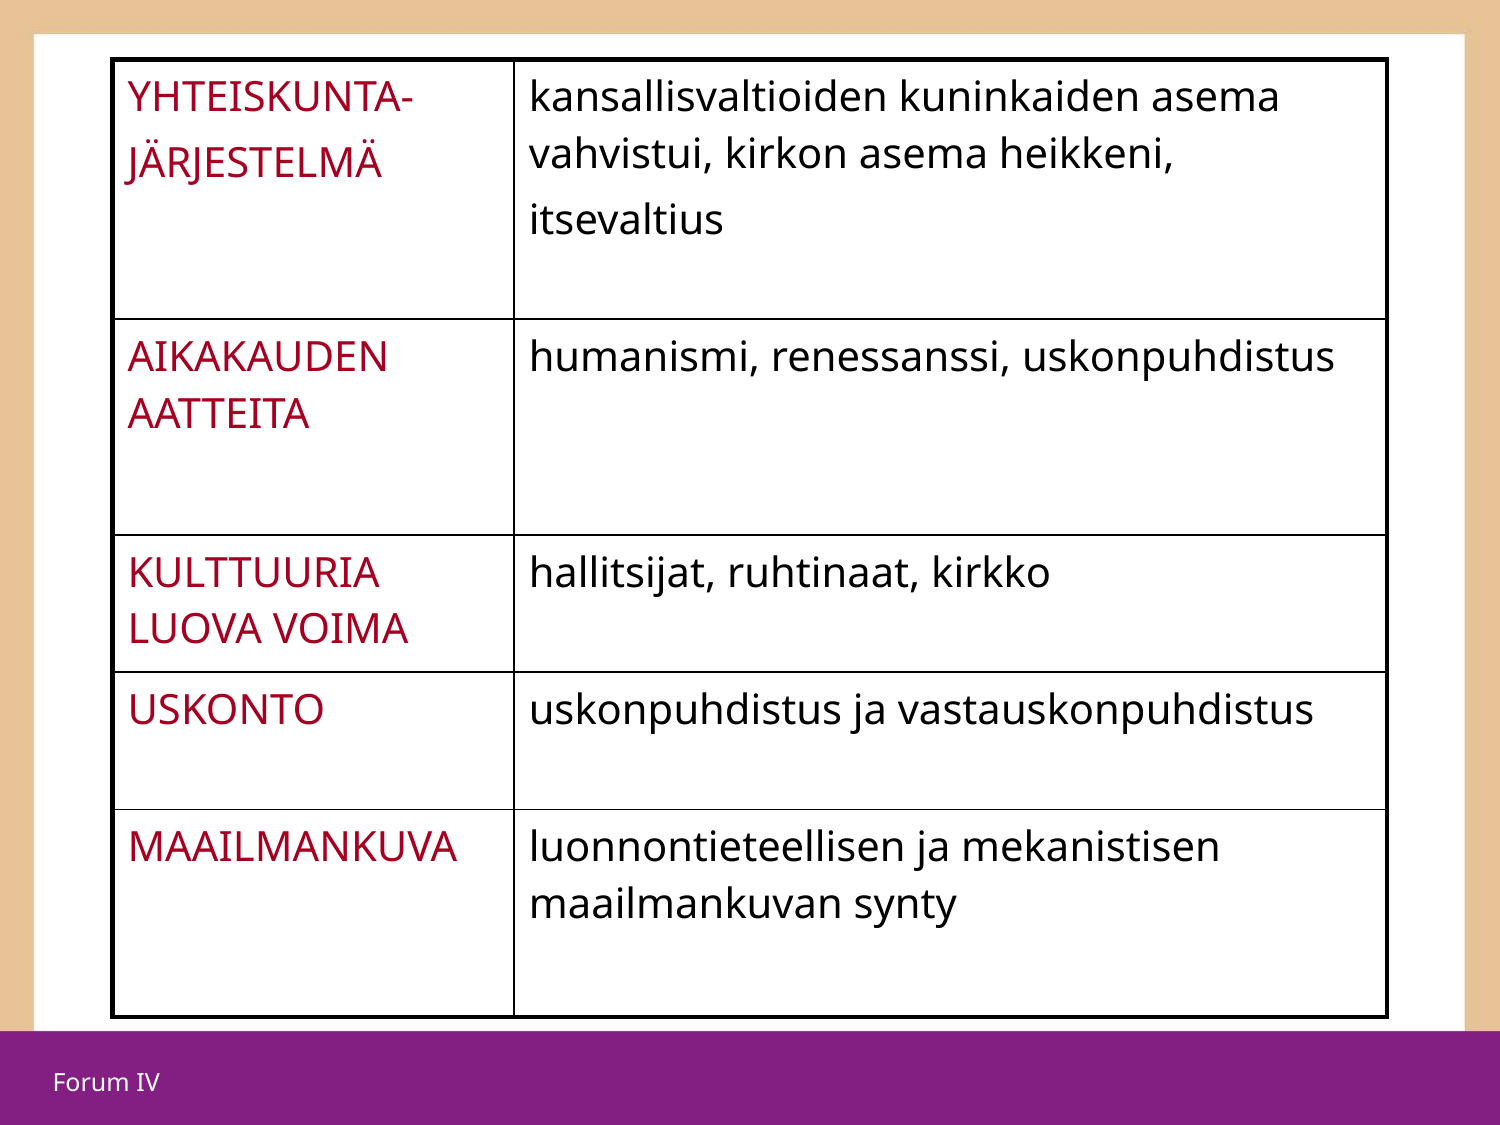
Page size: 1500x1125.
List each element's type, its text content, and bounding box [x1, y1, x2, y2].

table_cell KULTTUURIA LUOVA VOIMA [115, 536, 513, 671]
picture [0, 0, 1500, 1125]
table_cell humanismi, renessanssi, uskonpuhdistus [515, 320, 1385, 534]
table_cell AIKAKAUDEN AATTEITA [115, 320, 513, 534]
table_cell luonnontieteellisen ja mekanistisen maailmankuvan synty [515, 810, 1385, 1015]
table_cell hallitsijat, ruhtinaat, kirkko [515, 536, 1385, 671]
table_cell USKONTO [115, 673, 513, 809]
table_header kansallisvaltioiden kuninkaiden asema vahvistui, kirkon asema heikkeni, itsevaltius [515, 62, 1385, 318]
table_header YHTEISKUNTA- JÄRJESTELMÄ [115, 62, 513, 318]
table_cell uskonpuhdistus ja vastauskonpuhdistus [515, 673, 1385, 809]
table_cell MAAILMANKUVA [115, 810, 513, 1015]
